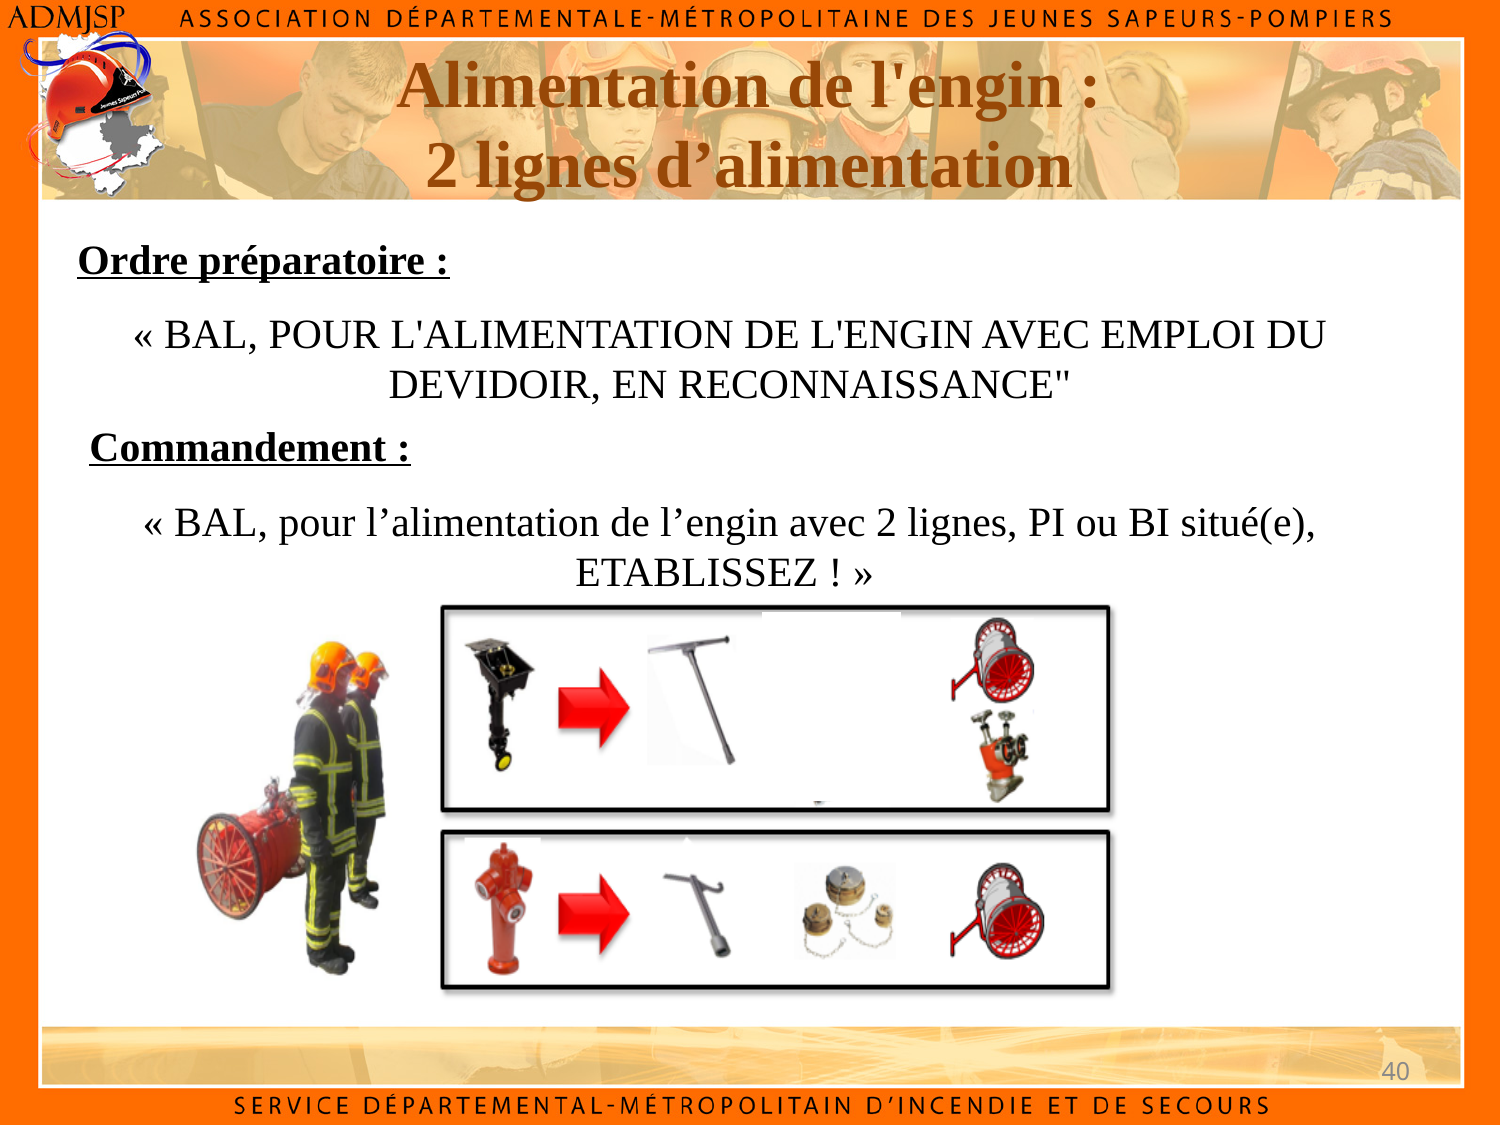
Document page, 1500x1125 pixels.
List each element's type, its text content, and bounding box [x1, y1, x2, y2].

text_box Commandement : [74, 412, 426, 478]
text_box Ordre préparatoire : [62, 224, 465, 290]
picture [0, 0, 1500, 1125]
text_box « BAL, POUR L'ALIMENTATION DE L'ENGIN AVEC EMPLOI DU DEVIDOIR, EN RECONNAISSANCE" [49, 299, 1411, 415]
text_box Alimentation de l'engin : 2 lignes d’alimentation [74, 45, 1425, 197]
text_box 40 [1074, 1042, 1425, 1103]
text_box « BAL, pour l’alimentation de l’engin avec 2 lignes, PI ou BI situé(e), ETABLISSEZ ! » [49, 487, 1411, 603]
